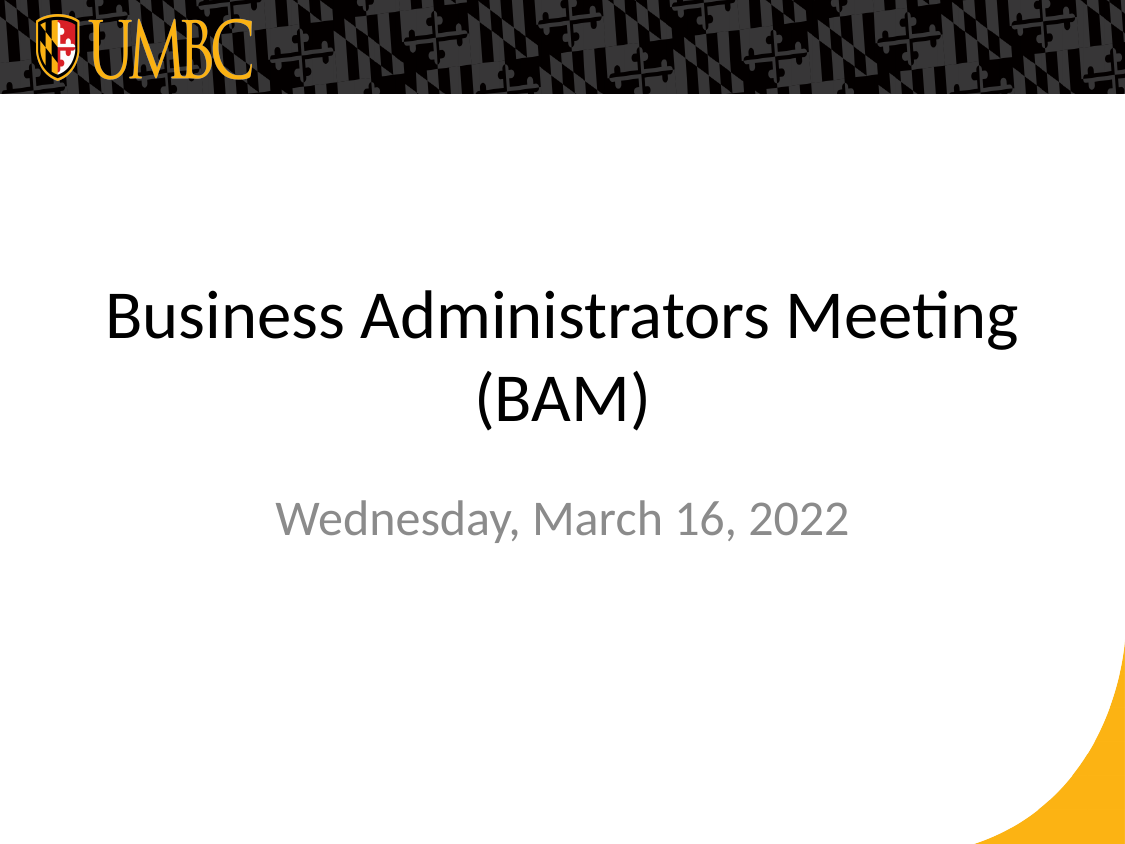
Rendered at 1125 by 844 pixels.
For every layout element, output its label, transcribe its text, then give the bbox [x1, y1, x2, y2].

title Business Administrators Meeting (BAM) [84, 262, 1041, 443]
picture [0, 0, 1125, 94]
subtitle Wednesday, March 16, 2022 [168, 478, 957, 694]
picture [974, 639, 1125, 844]
